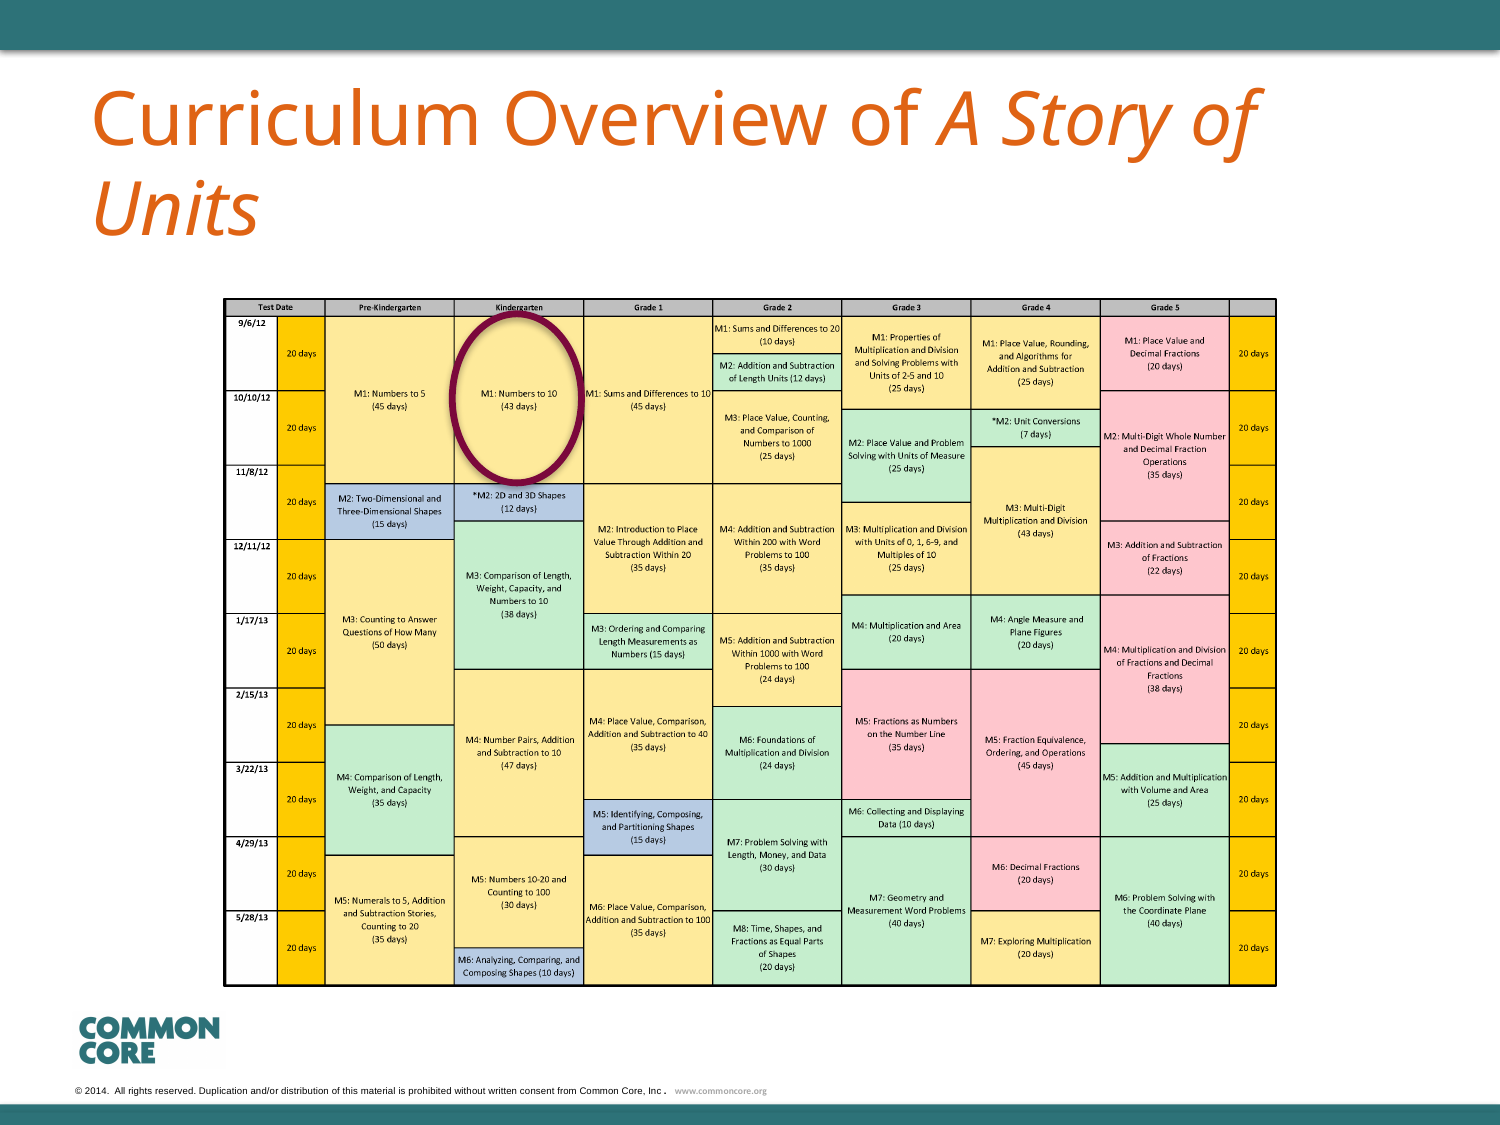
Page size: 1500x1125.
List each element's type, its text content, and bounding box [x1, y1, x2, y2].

title Curriculum Overview of A Story of Units [75, 123, 1425, 259]
picture [72, 1011, 226, 1069]
picture [224, 299, 1276, 986]
